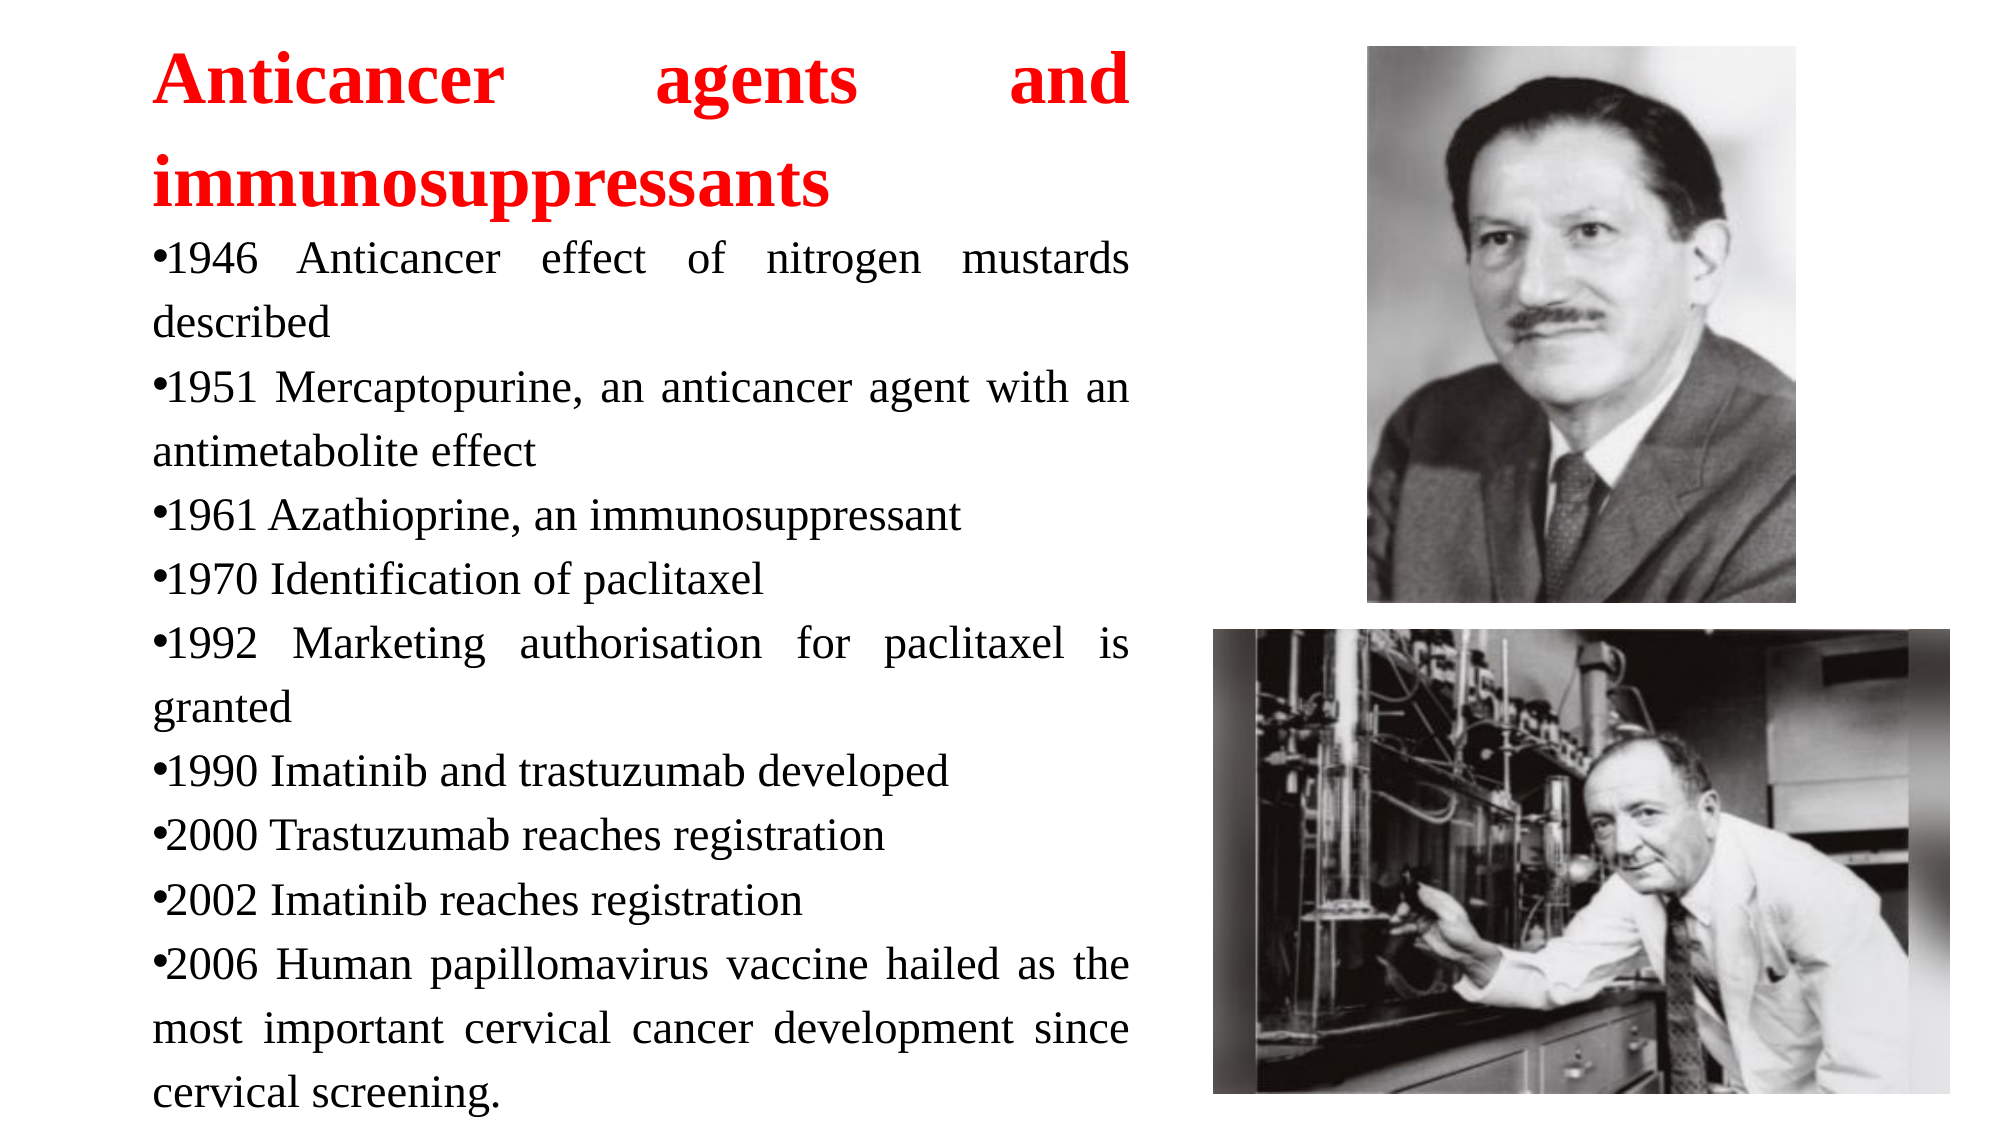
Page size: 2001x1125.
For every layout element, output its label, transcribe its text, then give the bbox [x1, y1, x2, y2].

title Anticancer agents and immunosuppressants [137, 24, 1146, 211]
picture [1213, 629, 1950, 1094]
picture [1367, 46, 1796, 603]
list 1946 Anticancer effect of nitrogen mustards described 1951 Mercaptopurine, an anticancer agent with an antimetabolite effect 1961 Azathioprine, an immunosuppressant 1970 Identification of paclitaxel 1992 Marketing authorisation for paclitaxel is granted 1990 Imatinib and trastuzumab developed 2000 Trastuzumab reaches registration 2002 Imatinib reaches registration 2006 Human papillomavirus vaccine hailed as the most important cervical cancer development since cervical screening. [137, 211, 1146, 1125]
